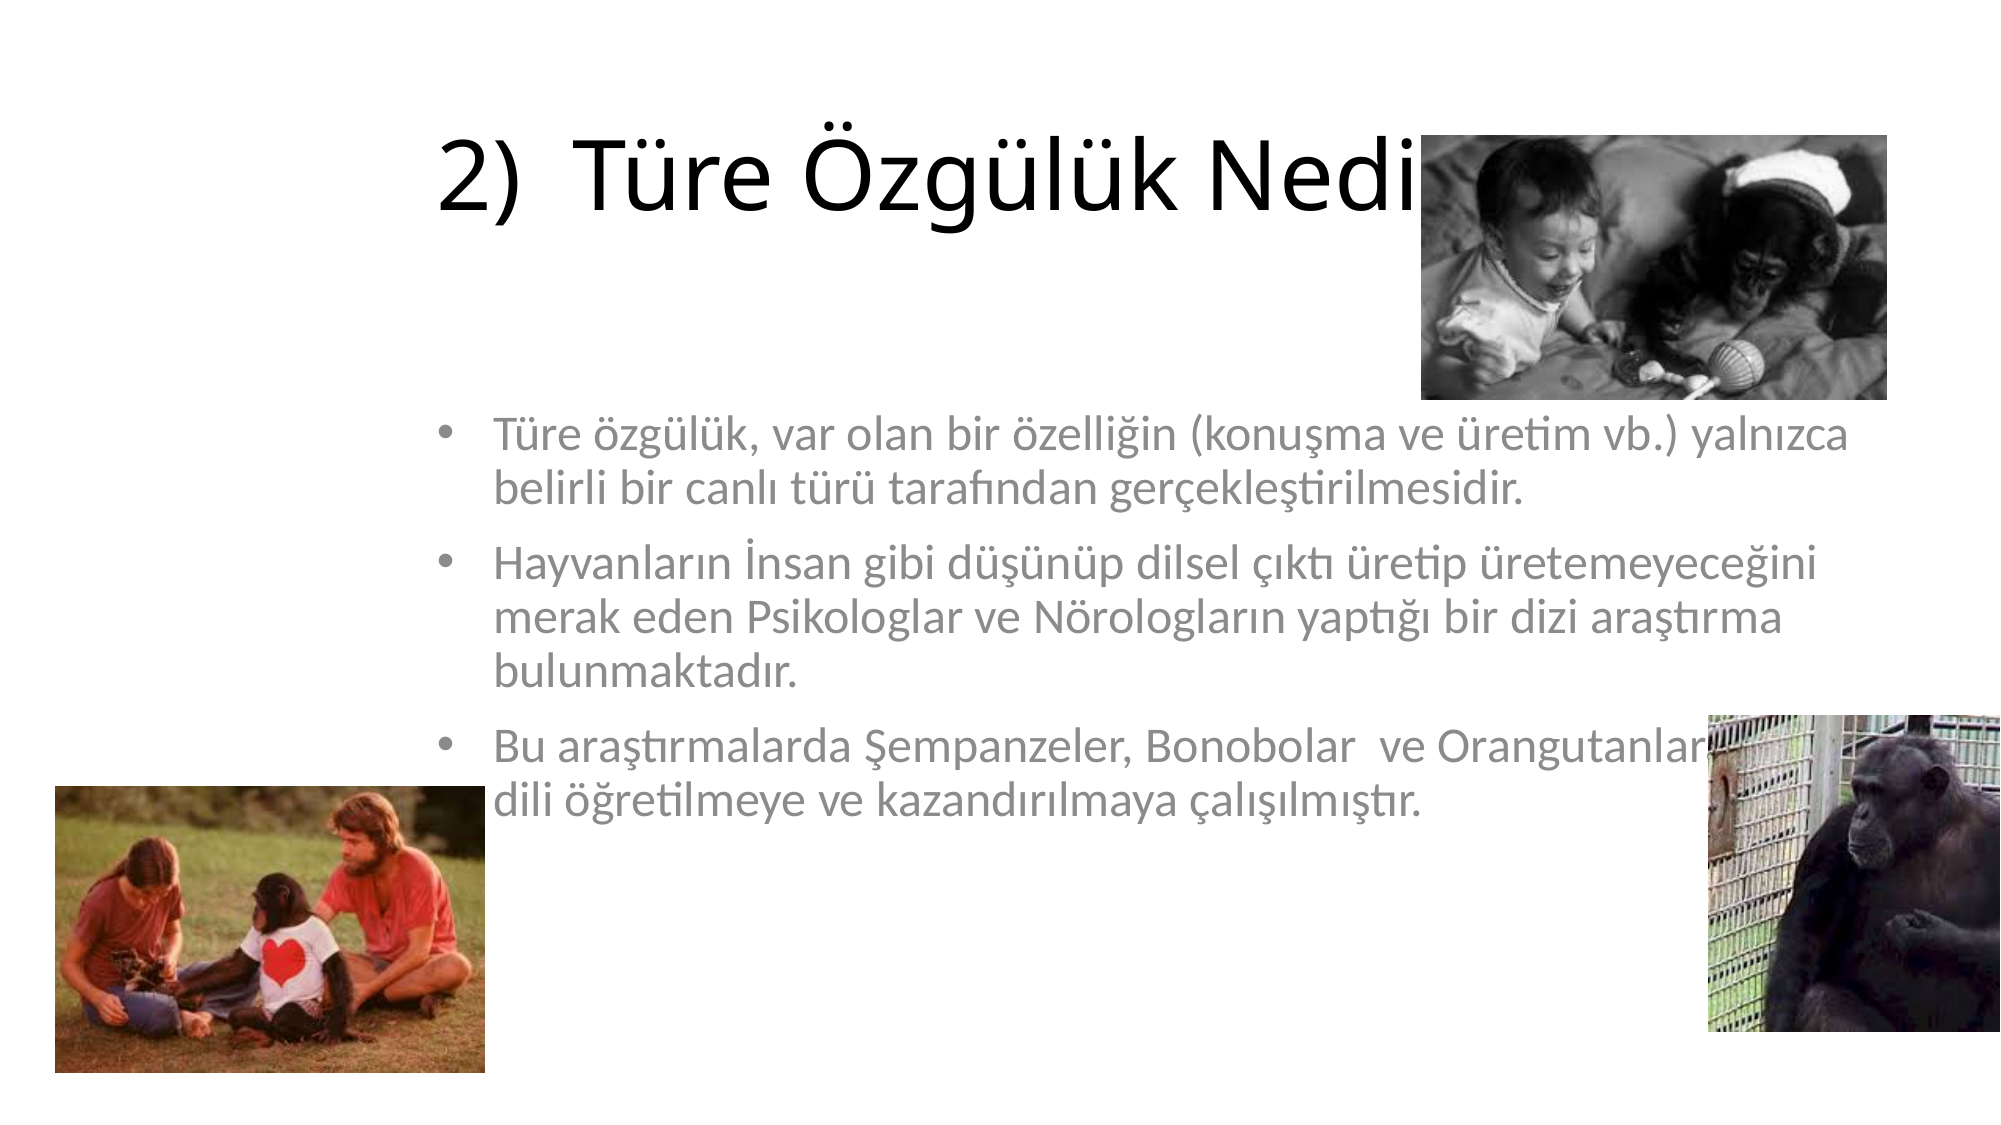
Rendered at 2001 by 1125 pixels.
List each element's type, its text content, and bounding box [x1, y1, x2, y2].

title 2) Türe Özgülük Nedir? [421, 116, 1887, 399]
picture [1421, 135, 1887, 400]
picture [1708, 715, 2000, 1032]
list Türe özgülük, var olan bir özelliğin (konuşma ve üretim vb.) yalnızca belirli bir canlı türü tarafından gerçekleştirilmesidir. Hayvanların İnsan gibi düşünüp dilsel çıktı üretip üretemeyeceğini merak eden Psikologlar ve Nörologların yaptığı bir dizi araştırma bulunmaktadır. Bu araştırmalarda Şempanzeler, Bonobolar ve Orangutanlara İnsan dili öğretilmeye ve kazandırılmaya çalışılmıştır. [421, 399, 1887, 974]
picture [54, 786, 485, 1073]
